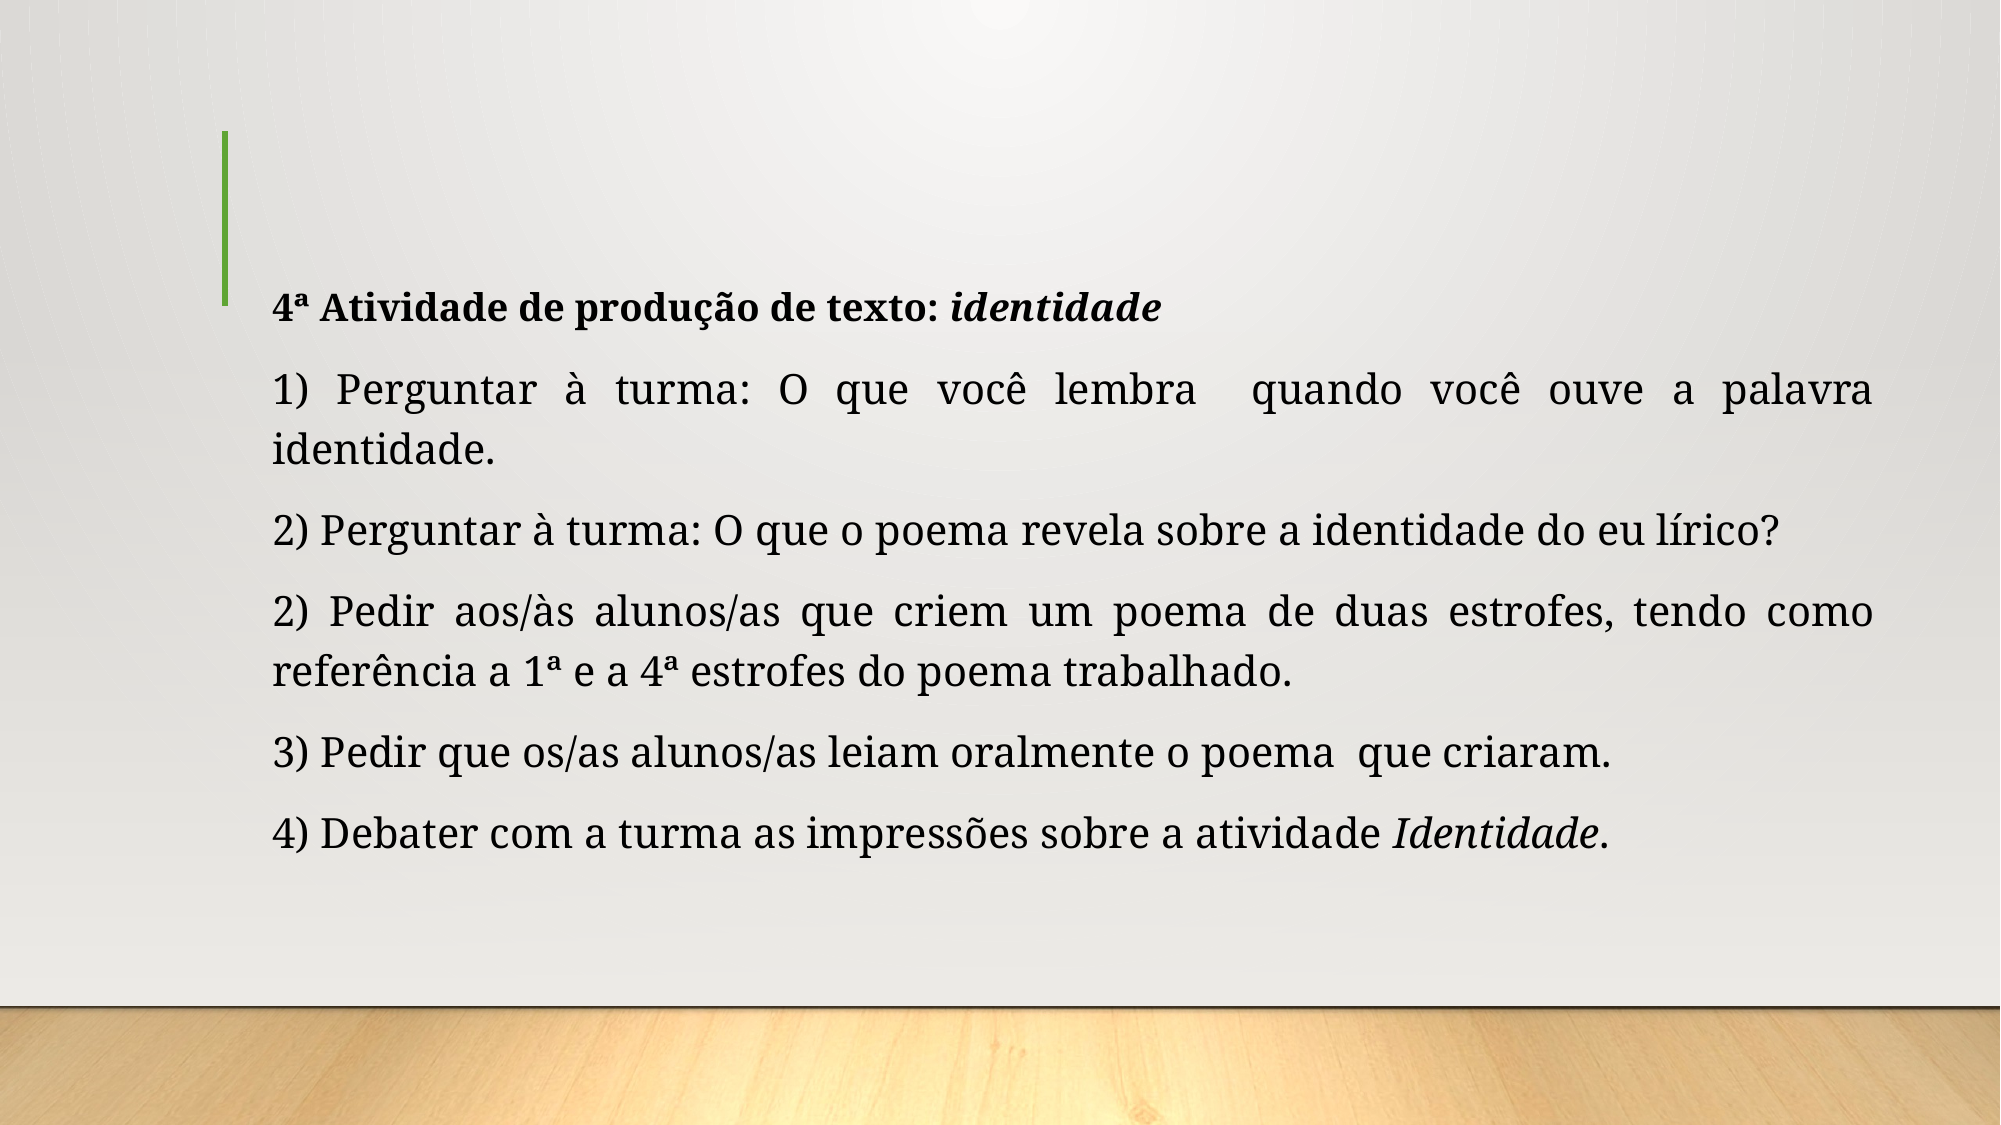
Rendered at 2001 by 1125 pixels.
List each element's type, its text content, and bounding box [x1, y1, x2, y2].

picture [0, 1006, 2000, 1125]
title 4ª Atividade de produção de texto: identidade [257, 279, 1819, 345]
list 1) Perguntar à turma: O que você lembra quando você ouve a palavra identidade. 2) Perguntar à turma: O que o poema revela sobre a identidade do eu lírico? 2) Pedir aos/às alunos/as que criem um poema de duas estrofes, tendo como referência a 1ª e a 4ª estrofes do poema trabalhado. 3) Pedir que os/as alunos/as leiam oralmente o poema que criaram. 4) Debater com a turma as impressões sobre a atividade Identidade. [257, 345, 1891, 937]
